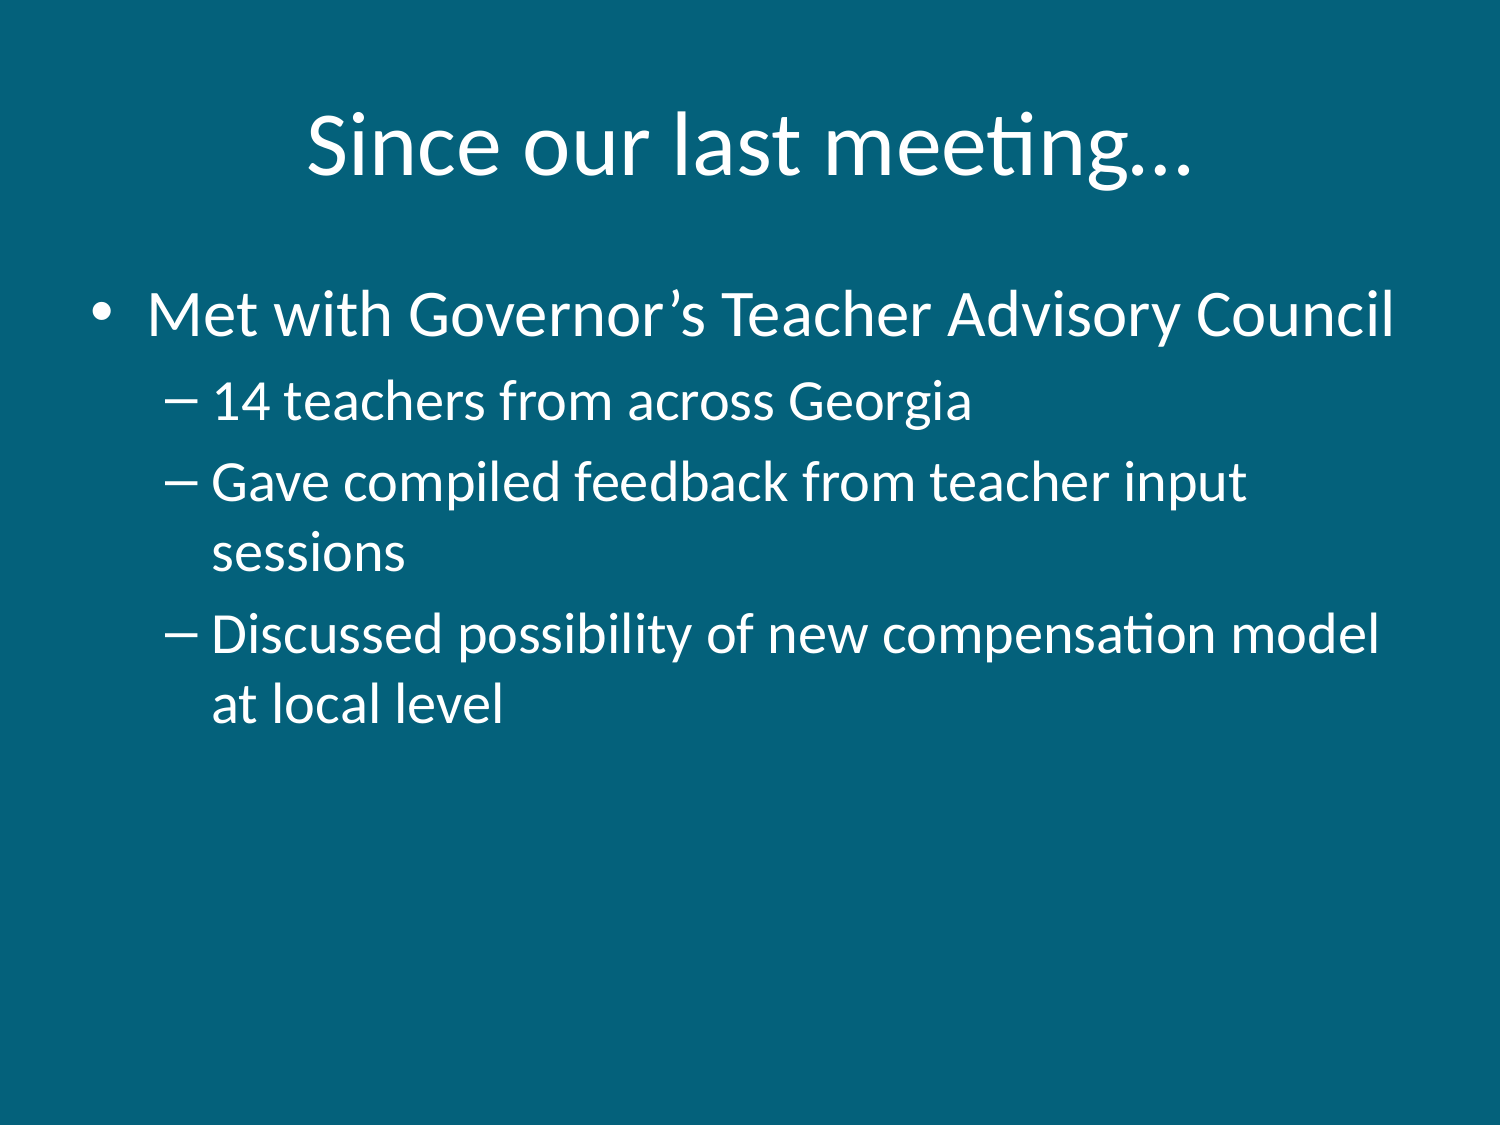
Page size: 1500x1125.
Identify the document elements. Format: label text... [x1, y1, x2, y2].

title Since our last meeting… [75, 45, 1425, 233]
list Met with Governor’s Teacher Advisory Council 14 teachers from across Georgia Gave compiled feedback from teacher input sessions Discussed possibility of new compensation model at local level [75, 262, 1425, 1005]
